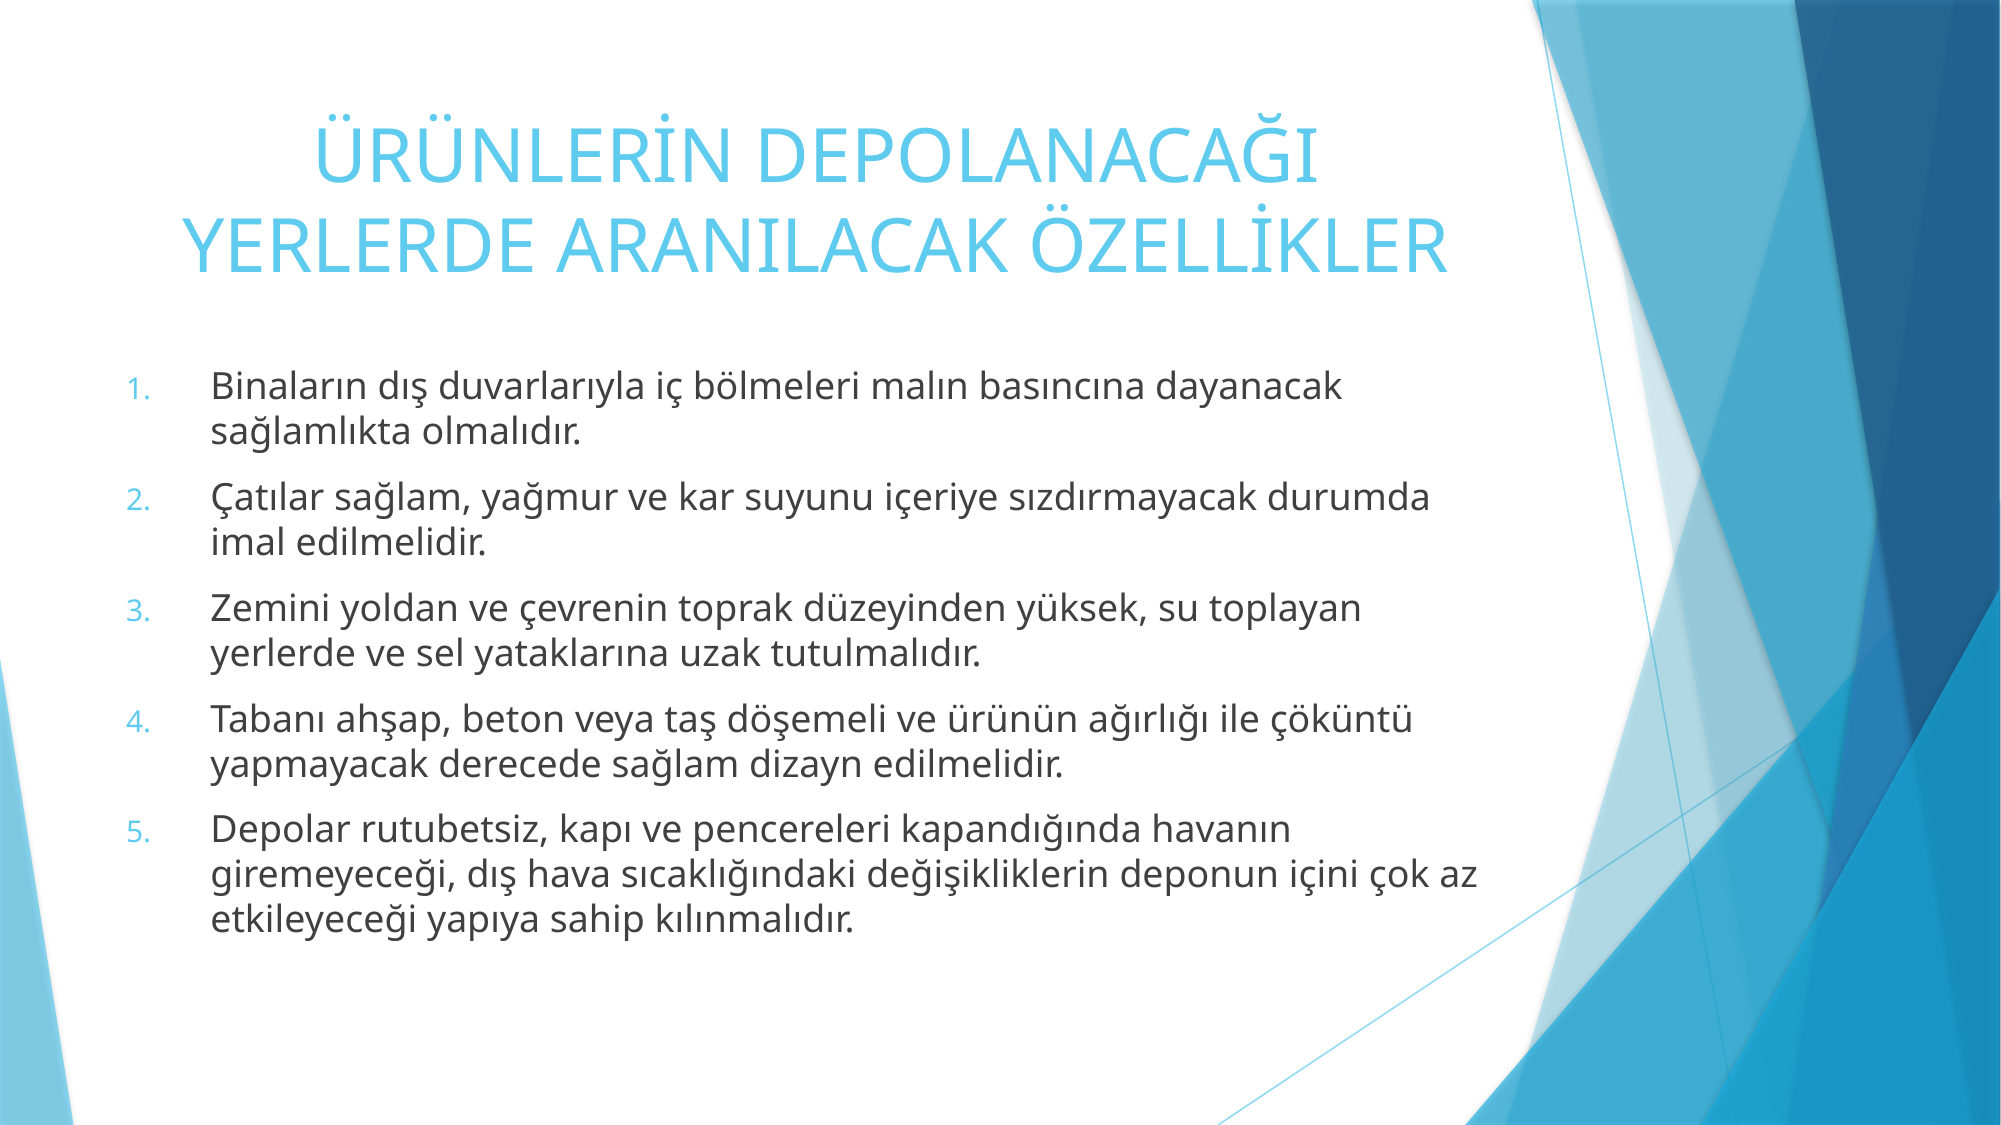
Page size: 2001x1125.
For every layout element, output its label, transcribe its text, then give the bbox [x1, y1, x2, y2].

list Binaların dış duvarlarıyla iç bölmeleri malın basıncına dayanacak sağlamlıkta olmalıdır. Çatılar sağlam, yağmur ve kar suyunu içeriye sızdırmayacak durumda imal edilmelidir. Zemini yoldan ve çevrenin toprak düzeyinden yüksek, su toplayan yerlerde ve sel yataklarına uzak tutulmalıdır. Tabanı ahşap, beton veya taş döşemeli ve ürünün ağırlığı ile çöküntü yapmayacak derecede sağlam dizayn edilmelidir. Depolar rutubetsiz, kapı ve pencereleri kapandığında havanın giremeyeceği, dış hava sıcaklığındaki değişikliklerin deponun içini çok az etkileyeceği yapıya sahip kılınmalıdır. [111, 354, 1522, 992]
title Ürünlerin depolanacağı yerlerde aranılacak özellikler [111, 99, 1522, 317]
